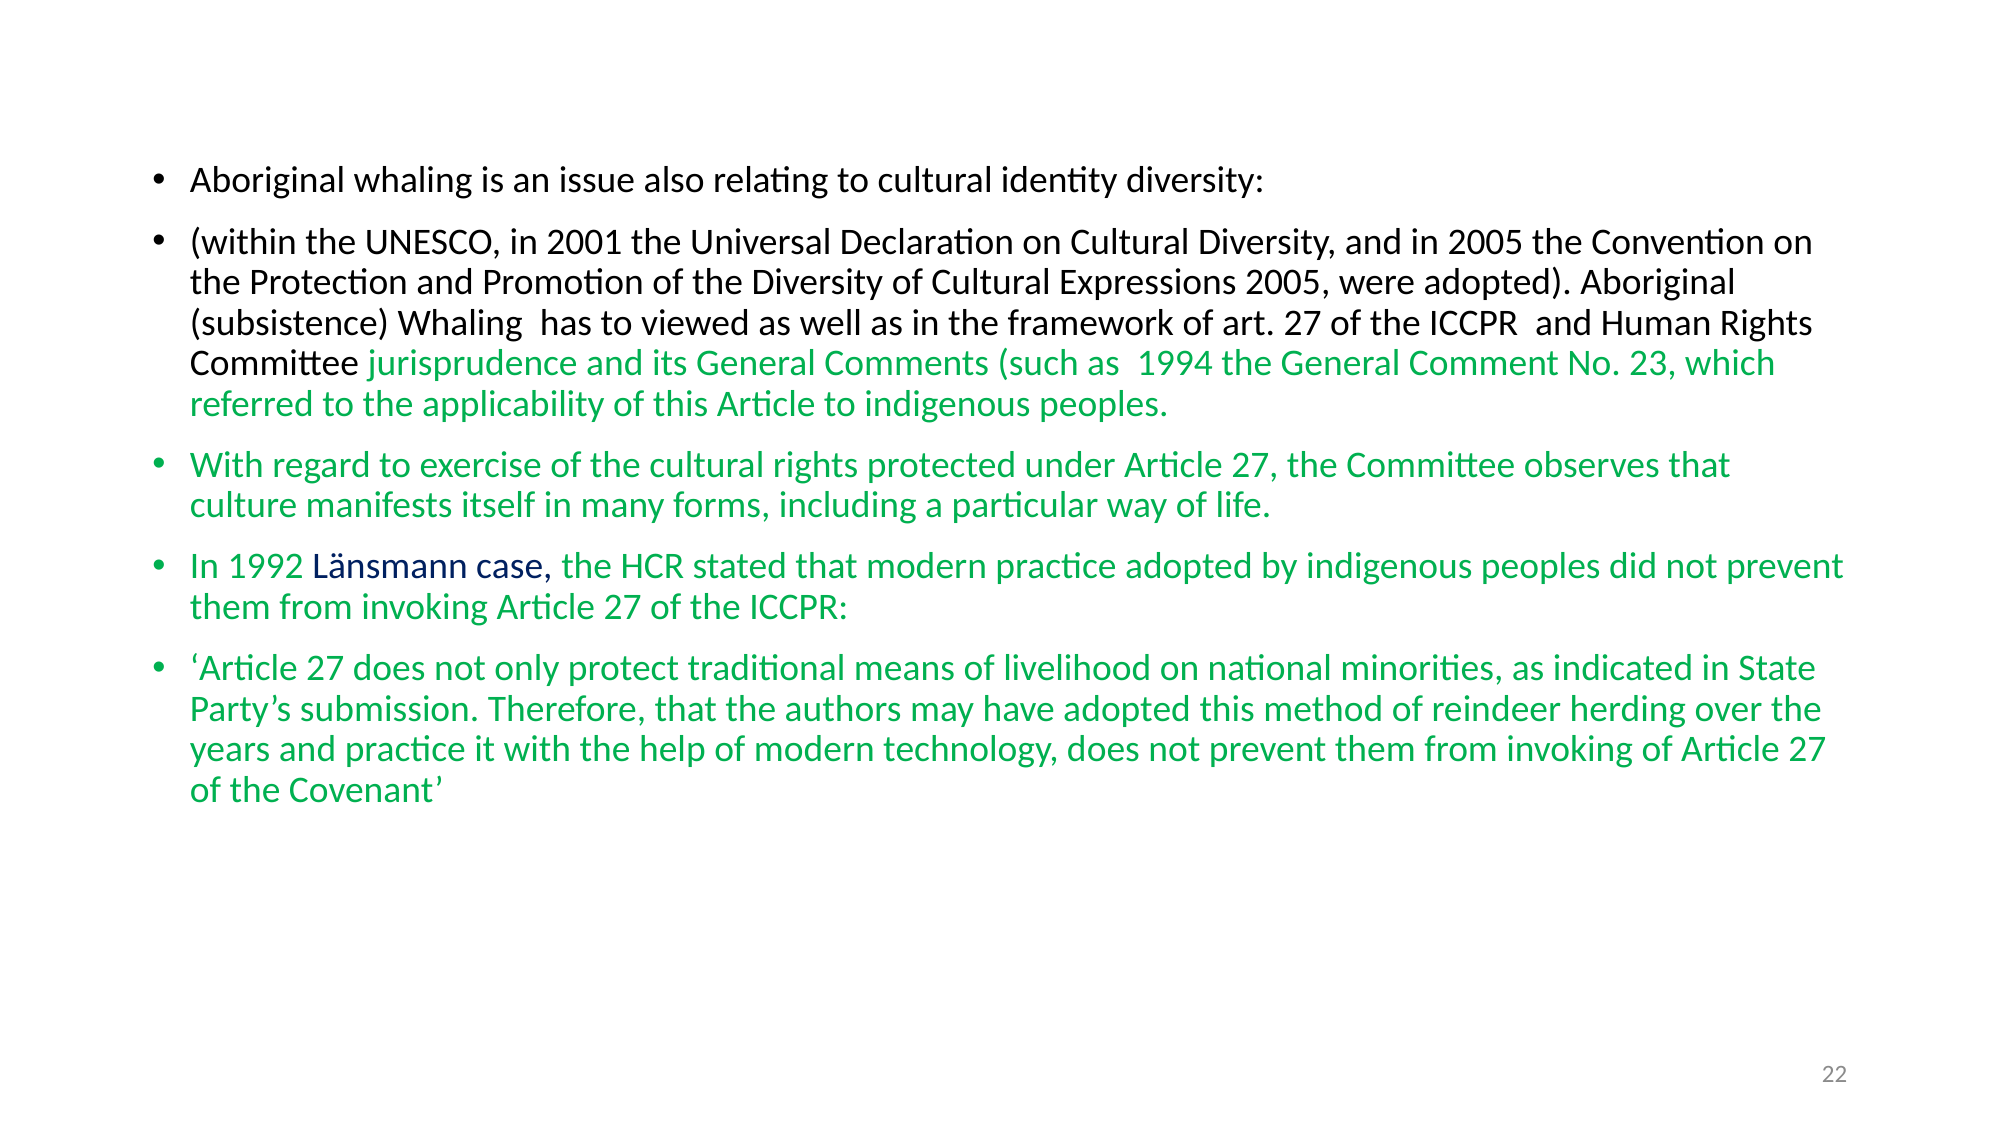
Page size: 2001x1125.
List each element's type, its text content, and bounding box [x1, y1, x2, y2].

list Aboriginal whaling is an issue also relating to cultural identity diversity: (within the UNESCO, in 2001 the Universal Declaration on Cultural Diversity, and in 2005 the Convention on the Protection and Promotion of the Diversity of Cultural Expressions 2005, were adopted). Aboriginal (subsistence) Whaling has to viewed as well as in the framework of art. 27 of the ICCPR and Human Rights Committee jurisprudence and its General Comments (such as 1994 the General Comment No. 23, which referred to the applicability of this Article to indigenous peoples. With regard to exercise of the cultural rights protected under Article 27, the Committee observes that culture manifests itself in many forms, including a particular way of life. In 1992 Länsmann case, the HCR stated that modern practice adopted by indigenous peoples did not prevent them from invoking Article 27 of the ICCPR: ‘Article 27 does not only protect traditional means of livelihood on national minorities, as indicated in State Party’s submission. Therefore, that the authors may have adopted this method of reindeer herding over the years and practice it with the help of modern technology, does not prevent them from invoking of Article 27 of the Covenant’ [137, 153, 1863, 867]
slide_number 22 [1412, 1042, 1863, 1103]
